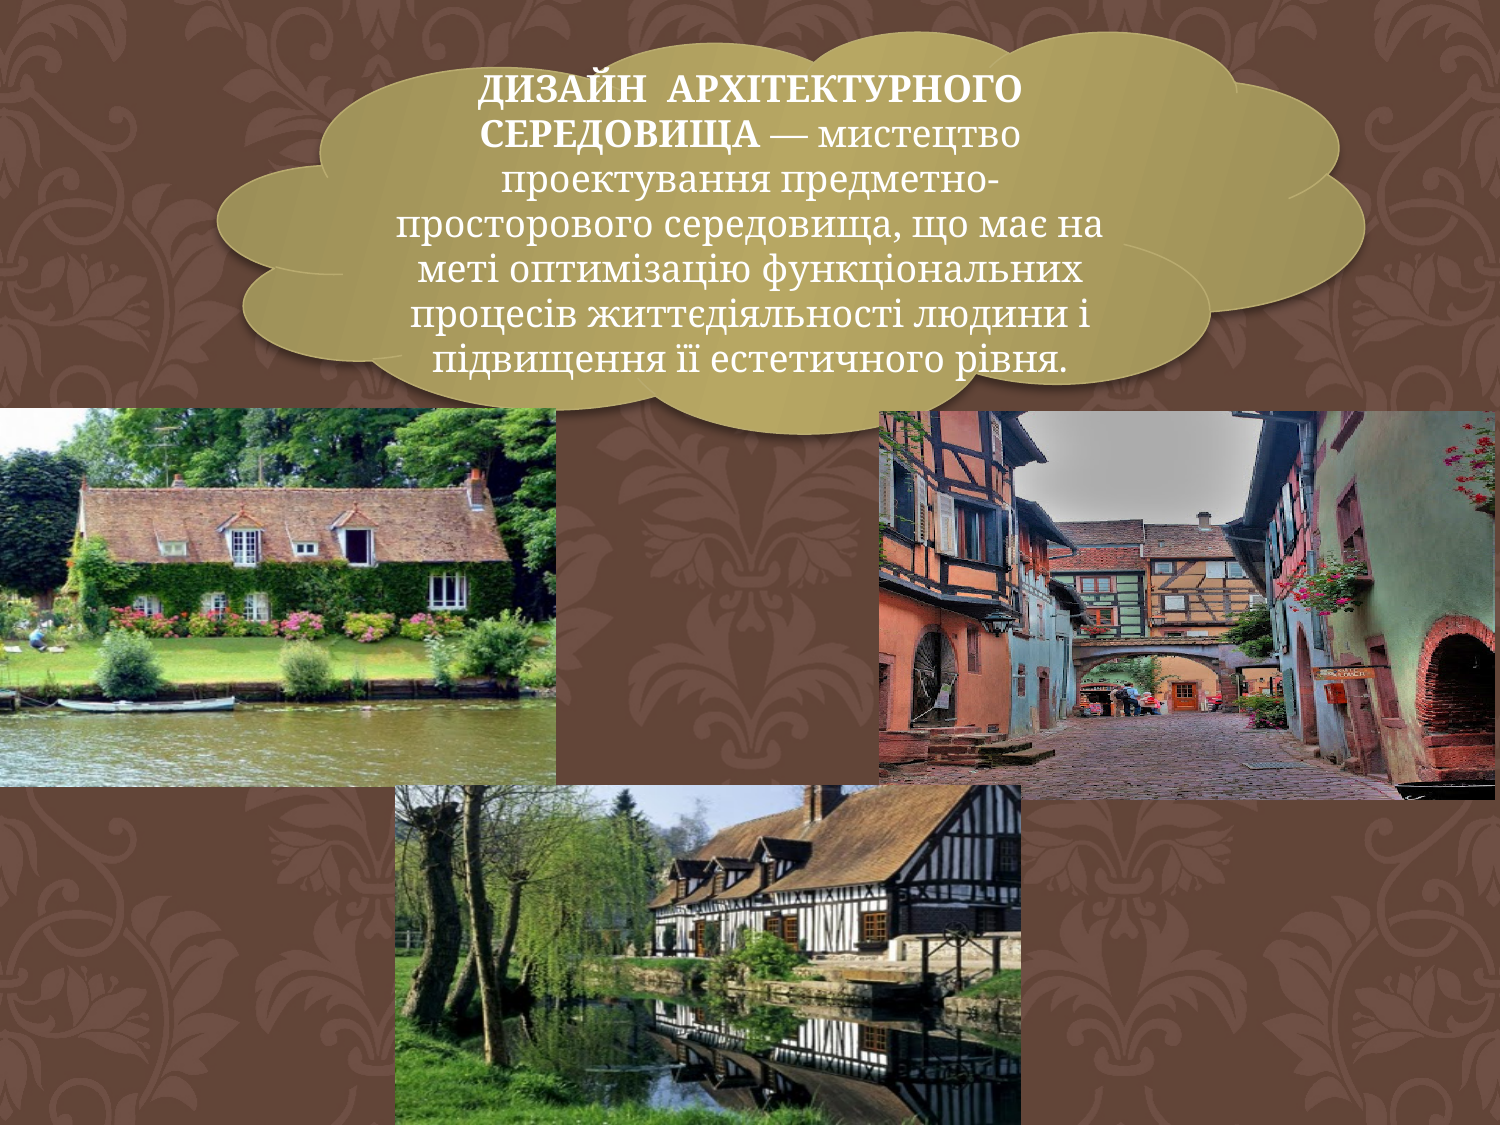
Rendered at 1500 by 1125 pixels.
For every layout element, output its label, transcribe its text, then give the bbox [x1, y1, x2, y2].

picture [0, 408, 1495, 1125]
text_box ДИЗАЙН АРХІТЕКТУРНОГО СЕРЕДОВИЩА — мистецтво проектування предметно-просторового середовища, що має на меті оптимізацію функціональних процесів життєдіяльності людини і підвищення її естетичного рівня. [216, 31, 1366, 435]
